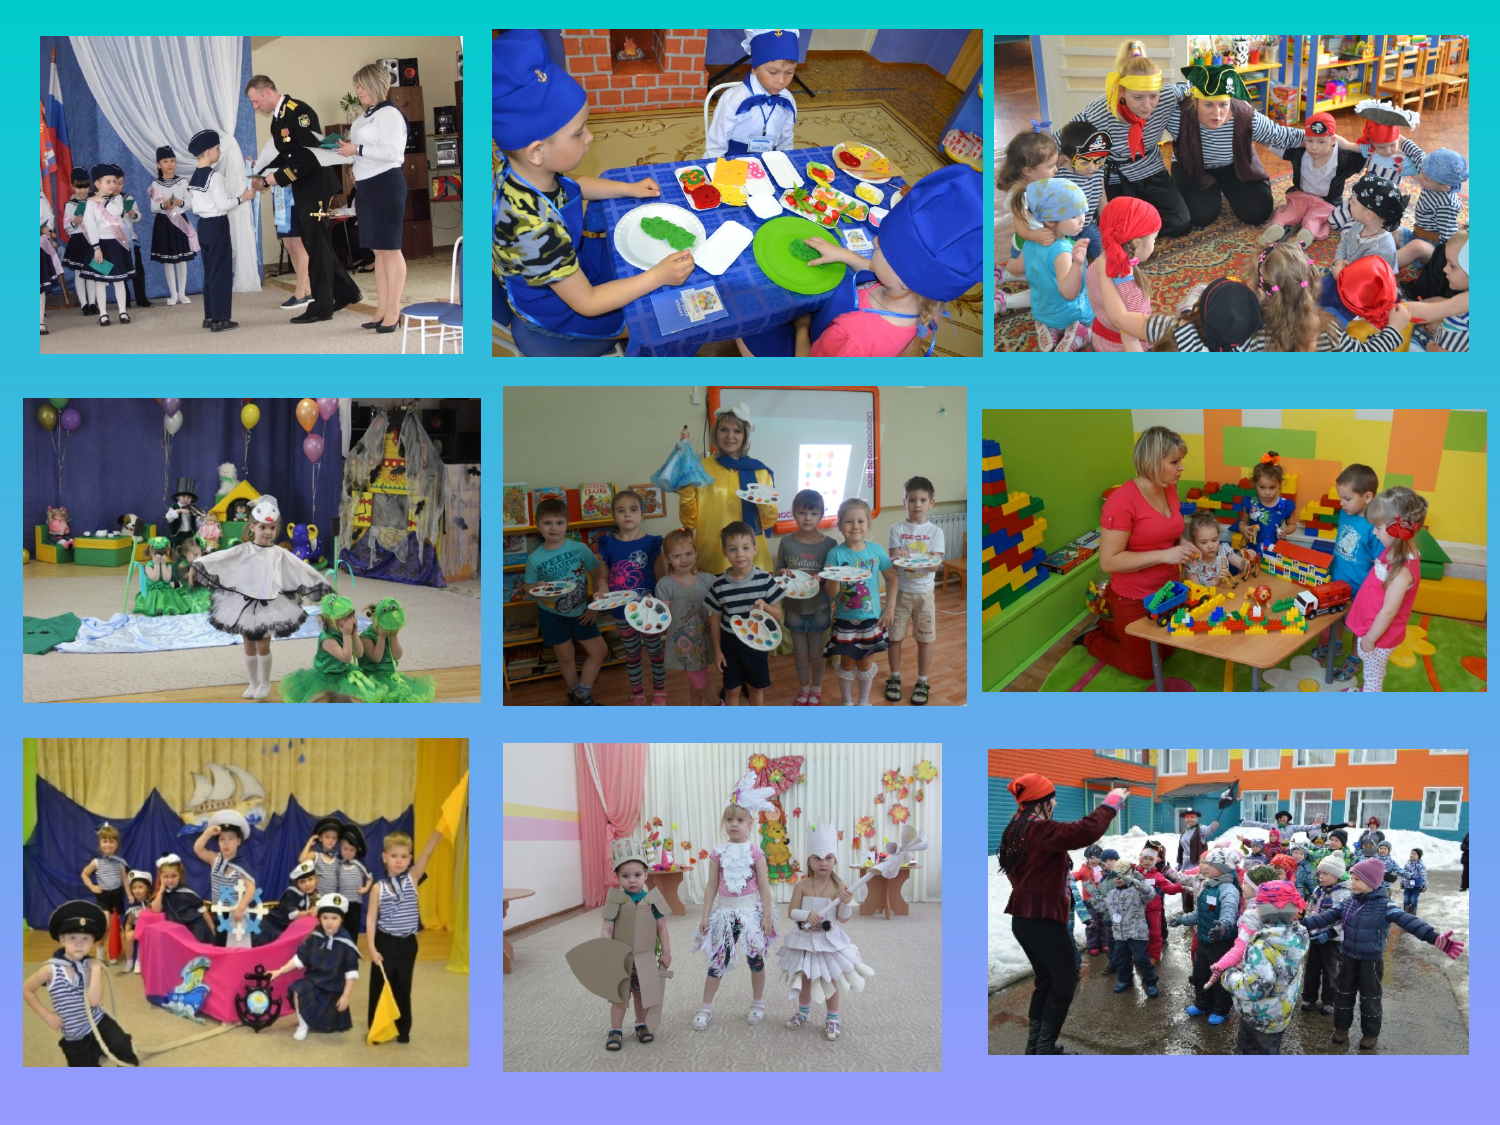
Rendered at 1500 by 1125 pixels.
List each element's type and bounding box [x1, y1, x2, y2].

picture [40, 36, 464, 354]
picture [982, 409, 1487, 693]
picture [503, 743, 942, 1073]
picture [993, 34, 1470, 352]
picture [503, 386, 967, 706]
picture [987, 749, 1469, 1055]
picture [23, 398, 481, 704]
picture [492, 29, 984, 357]
picture [23, 737, 469, 1067]
